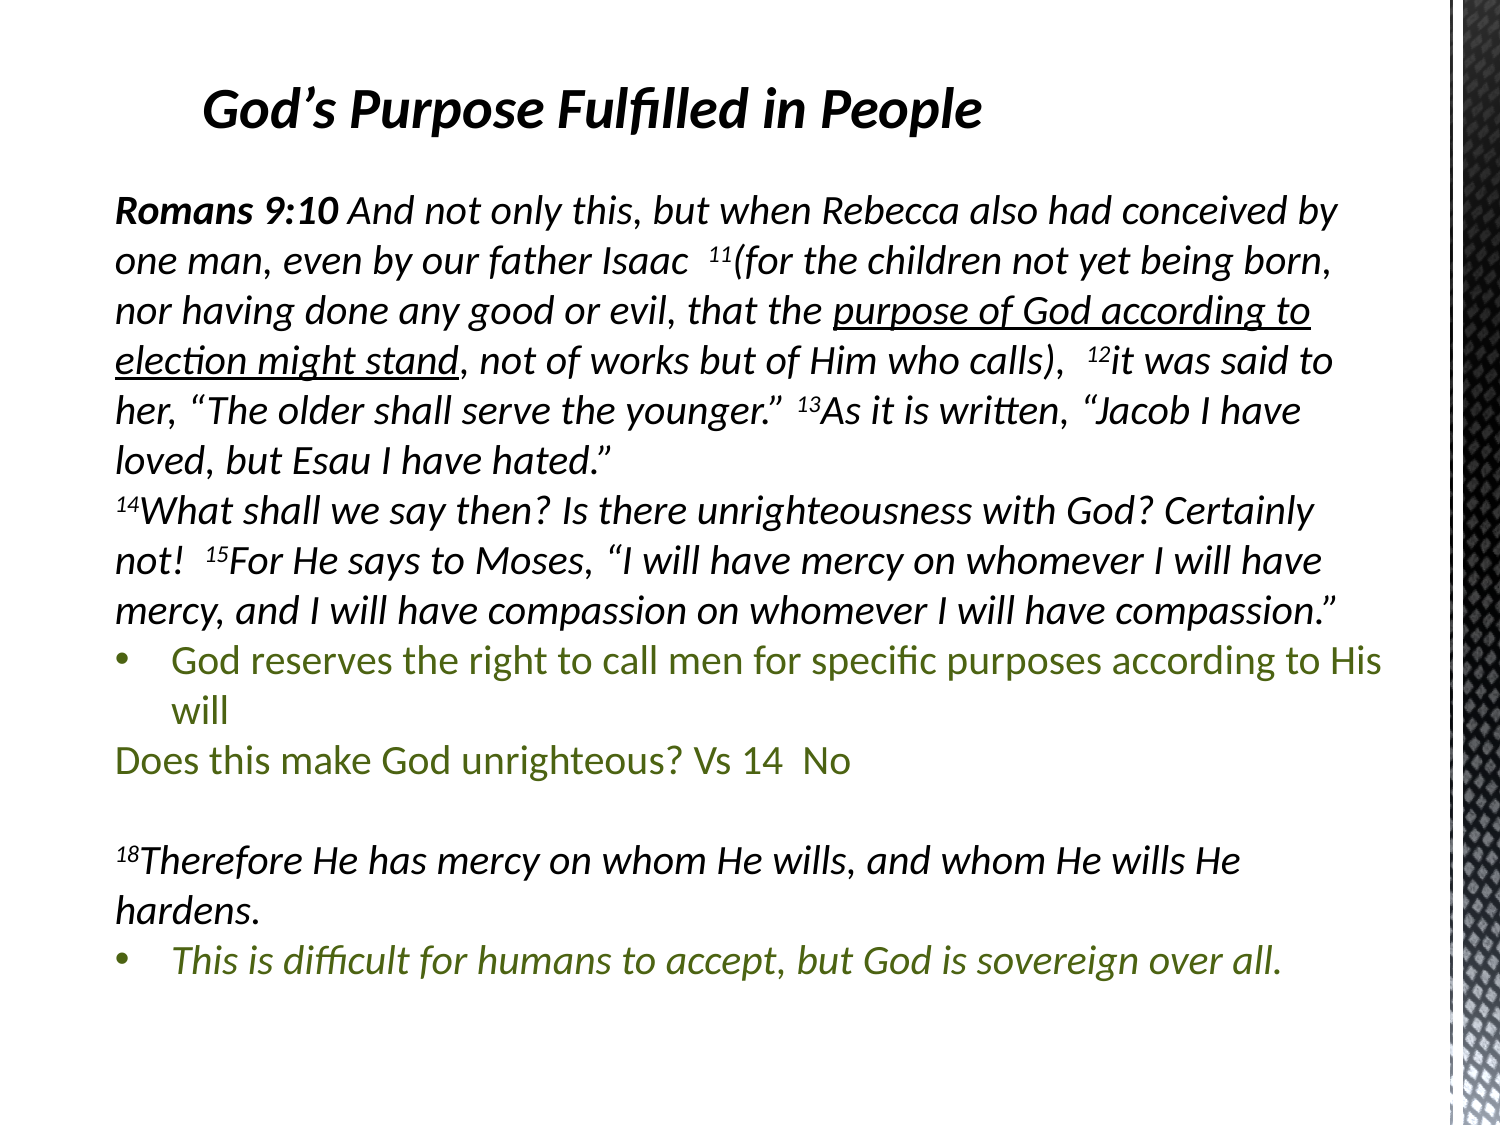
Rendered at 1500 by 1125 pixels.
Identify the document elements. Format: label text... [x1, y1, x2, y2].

picture [1447, 0, 1500, 1125]
text_box Romans 9:10 And not only this, but when Rebecca also had conceived by one man, even by our father Isaac 11(for the children not yet being born, nor having done any good or evil, that the purpose of God according to election might stand, not of works but of Him who calls), 12it was said to her, “The older shall serve the younger.” 13As it is written, “Jacob I have loved, but Esau I have hated.” 14What shall we say then? Is there unrighteousness with God? Certainly not! 15For He says to Moses, “I will have mercy on whomever I will have mercy, and I will have compassion on whomever I will have compassion.” God reserves the right to call men for specific purposes according to His will Does this make God unrighteous? Vs 14 No 18Therefore He has mercy on whom He wills, and whom He wills He hardens. This is difficult for humans to accept, but God is sovereign over all. [99, 175, 1413, 991]
text_box God’s Purpose Fulfilled in People [187, 62, 1238, 148]
